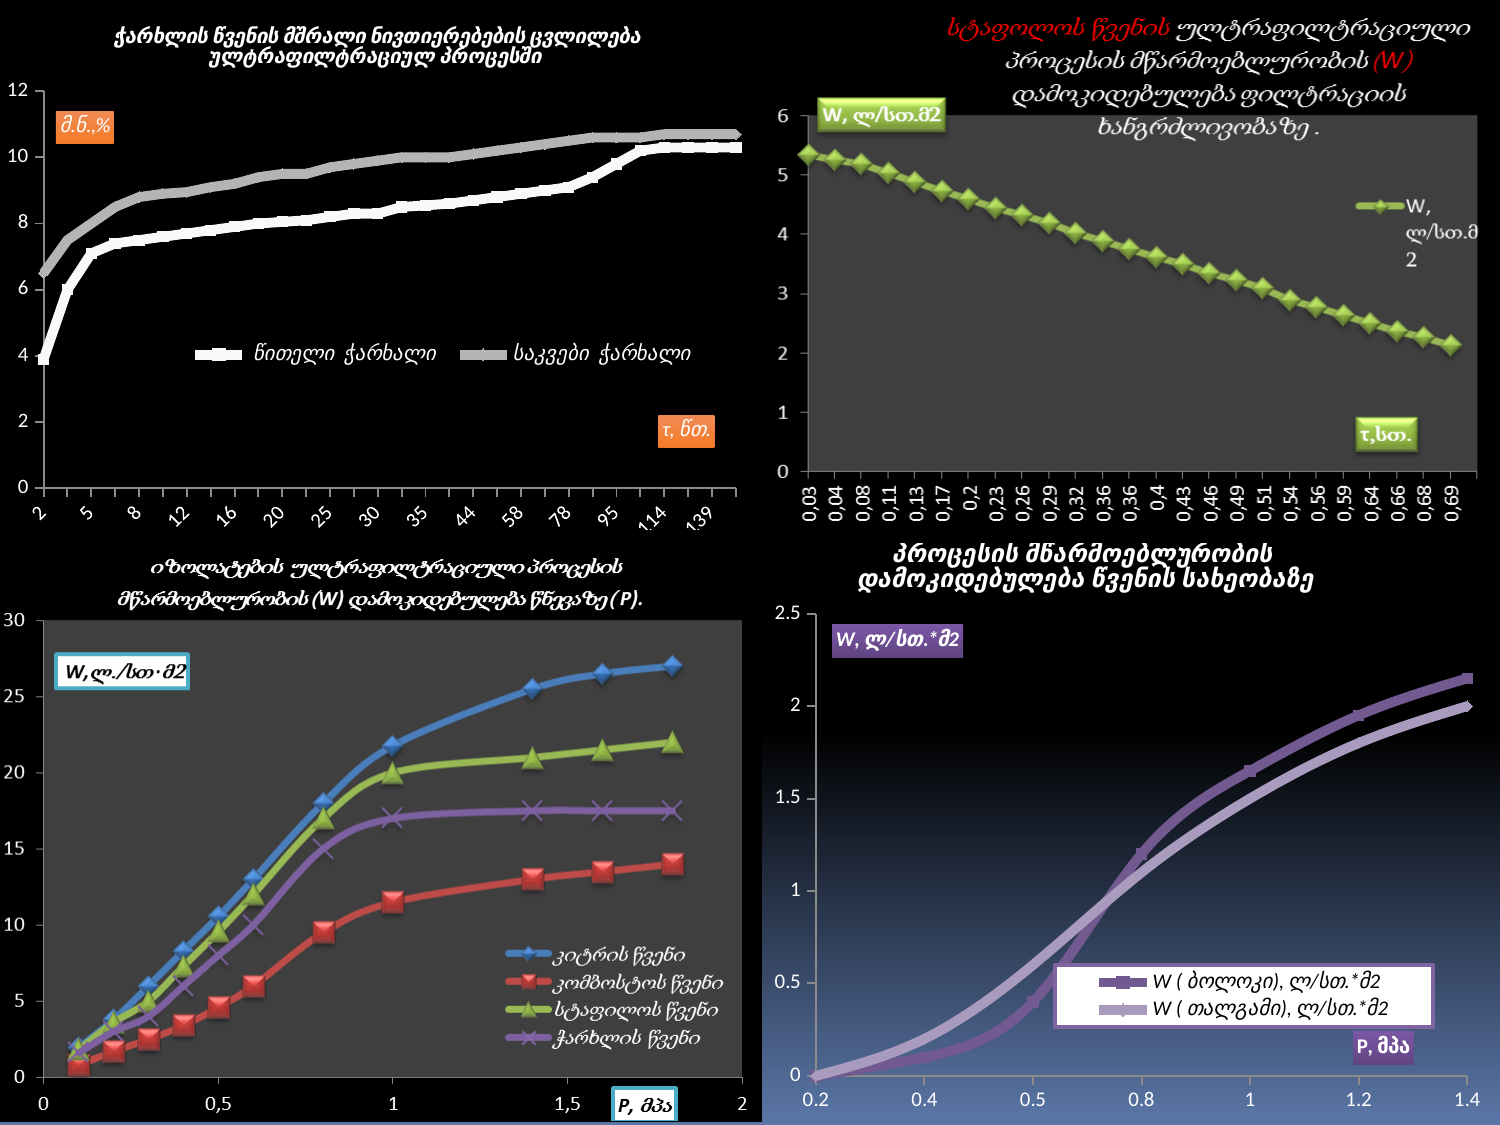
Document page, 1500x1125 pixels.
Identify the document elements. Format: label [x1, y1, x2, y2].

picture [773, 0, 1491, 545]
chart [773, 535, 1500, 1125]
chart [0, 1, 748, 523]
picture [0, 529, 764, 1122]
